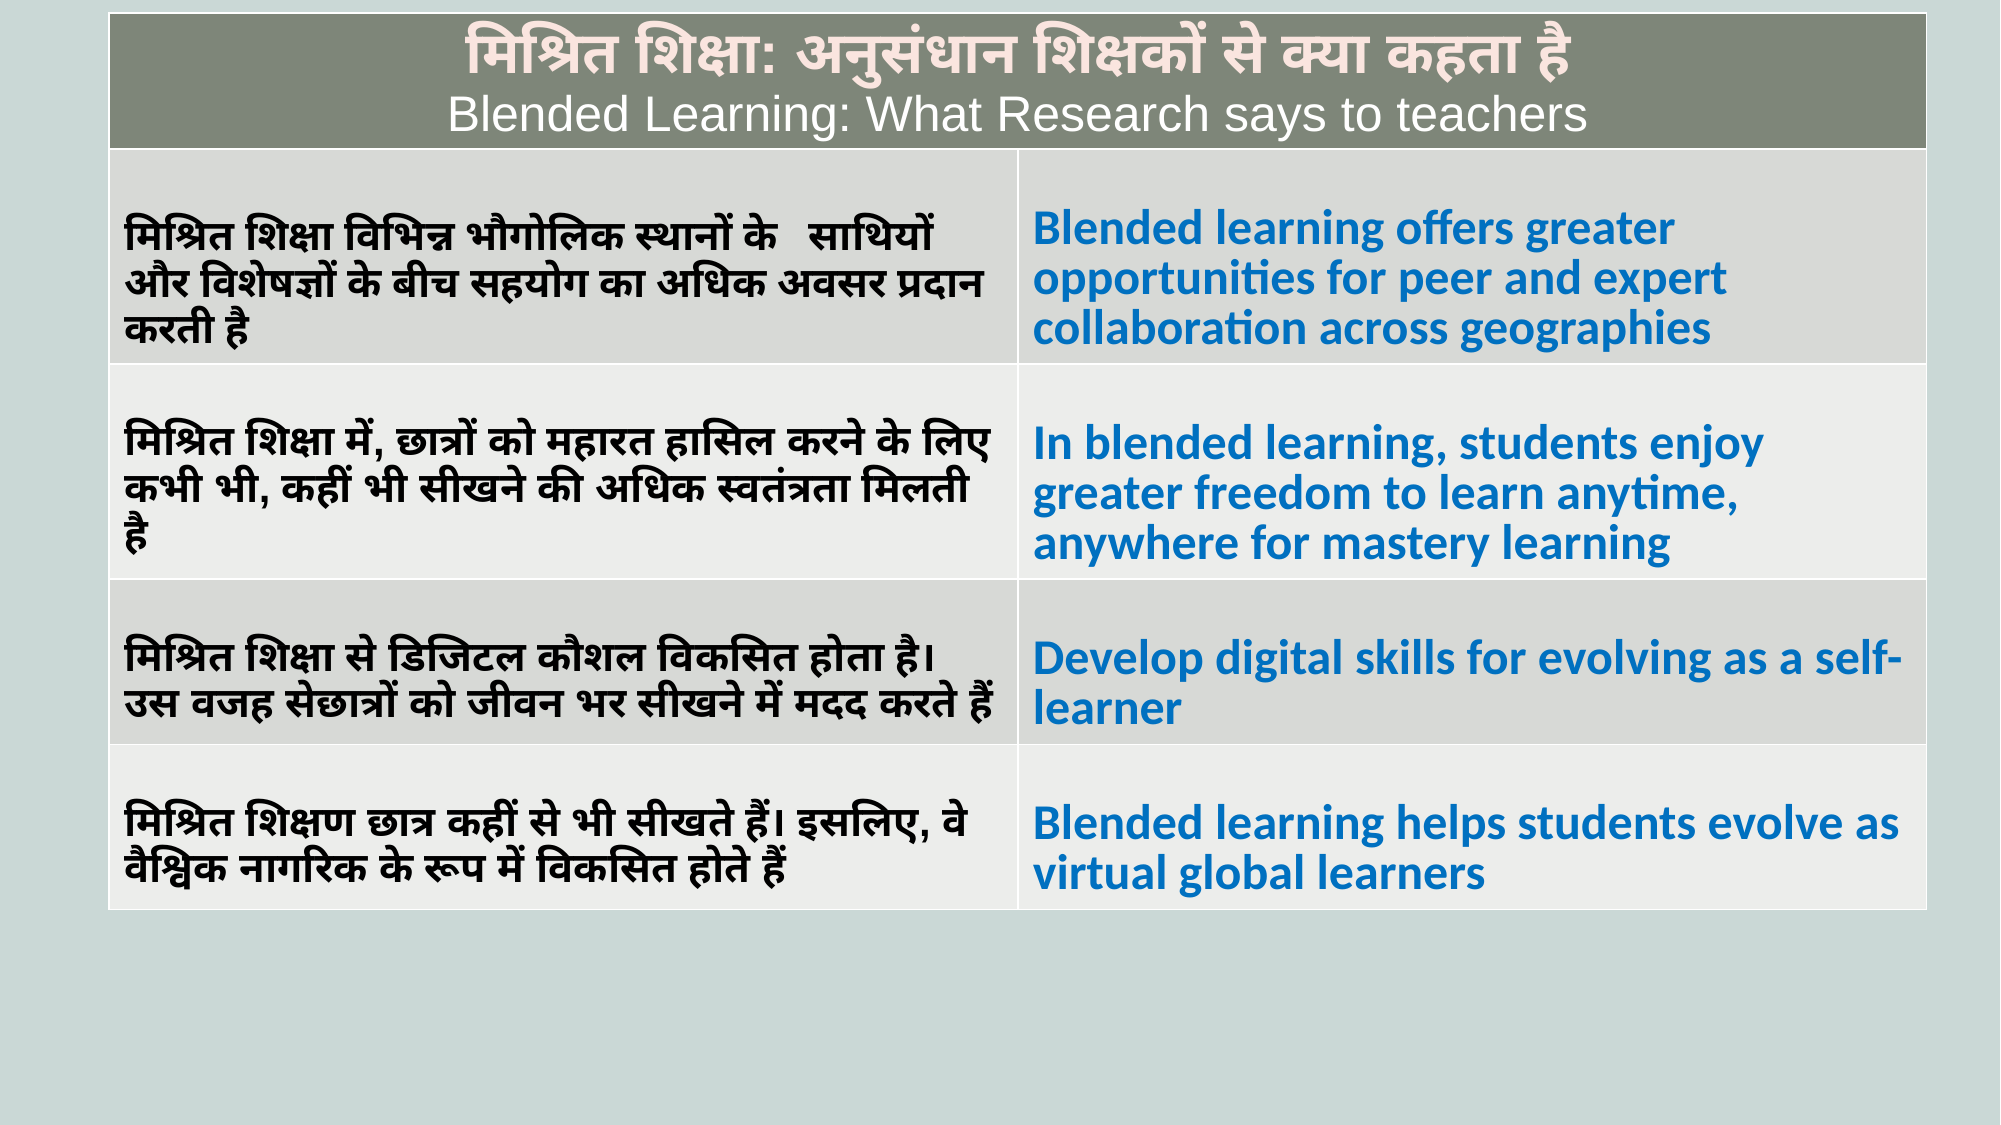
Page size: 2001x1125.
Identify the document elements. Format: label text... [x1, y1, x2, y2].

table_cell Blended learning offers greater opportunities for peer and expert collaboration across geographies [1019, 150, 1926, 363]
table_header मिश्रित शिक्षा: अनुसंधान शिक्षकों से क्या कहता है Blended Learning: What Research says to teachers [110, 14, 1926, 148]
table_cell मिश्रित शिक्षा विभिन्न भौगोलिक स्थानों के साथियों और विशेषज्ञों के बीच सहयोग का अधिक अवसर प्रदान करती है [110, 150, 1017, 363]
table_cell Develop digital skills for evolving as a self-learner [1019, 580, 1926, 744]
table_cell मिश्रित शिक्षण छात्र कहीं से भी सीखते हैं। इसलिए, वे वैश्विक नागरिक के रूप में विकसित होते हैं [110, 745, 1017, 909]
table_cell मिश्रित शिक्षा में, छात्रों को महारत हासिल करने के लिए कभी भी, कहीं भी सीखने की अधिक स्वतंत्रता मिलती है [110, 365, 1017, 578]
table_cell Blended learning helps students evolve as virtual global learners [1019, 745, 1926, 909]
table_cell मिश्रित शिक्षा से डिजिटल कौशल विकसित होता है। उस वजह सेछात्रों को जीवन भर सीखने में मदद करते हैं [110, 580, 1017, 744]
table_cell In blended learning, students enjoy greater freedom to learn anytime, anywhere for mastery learning [1019, 365, 1926, 578]
